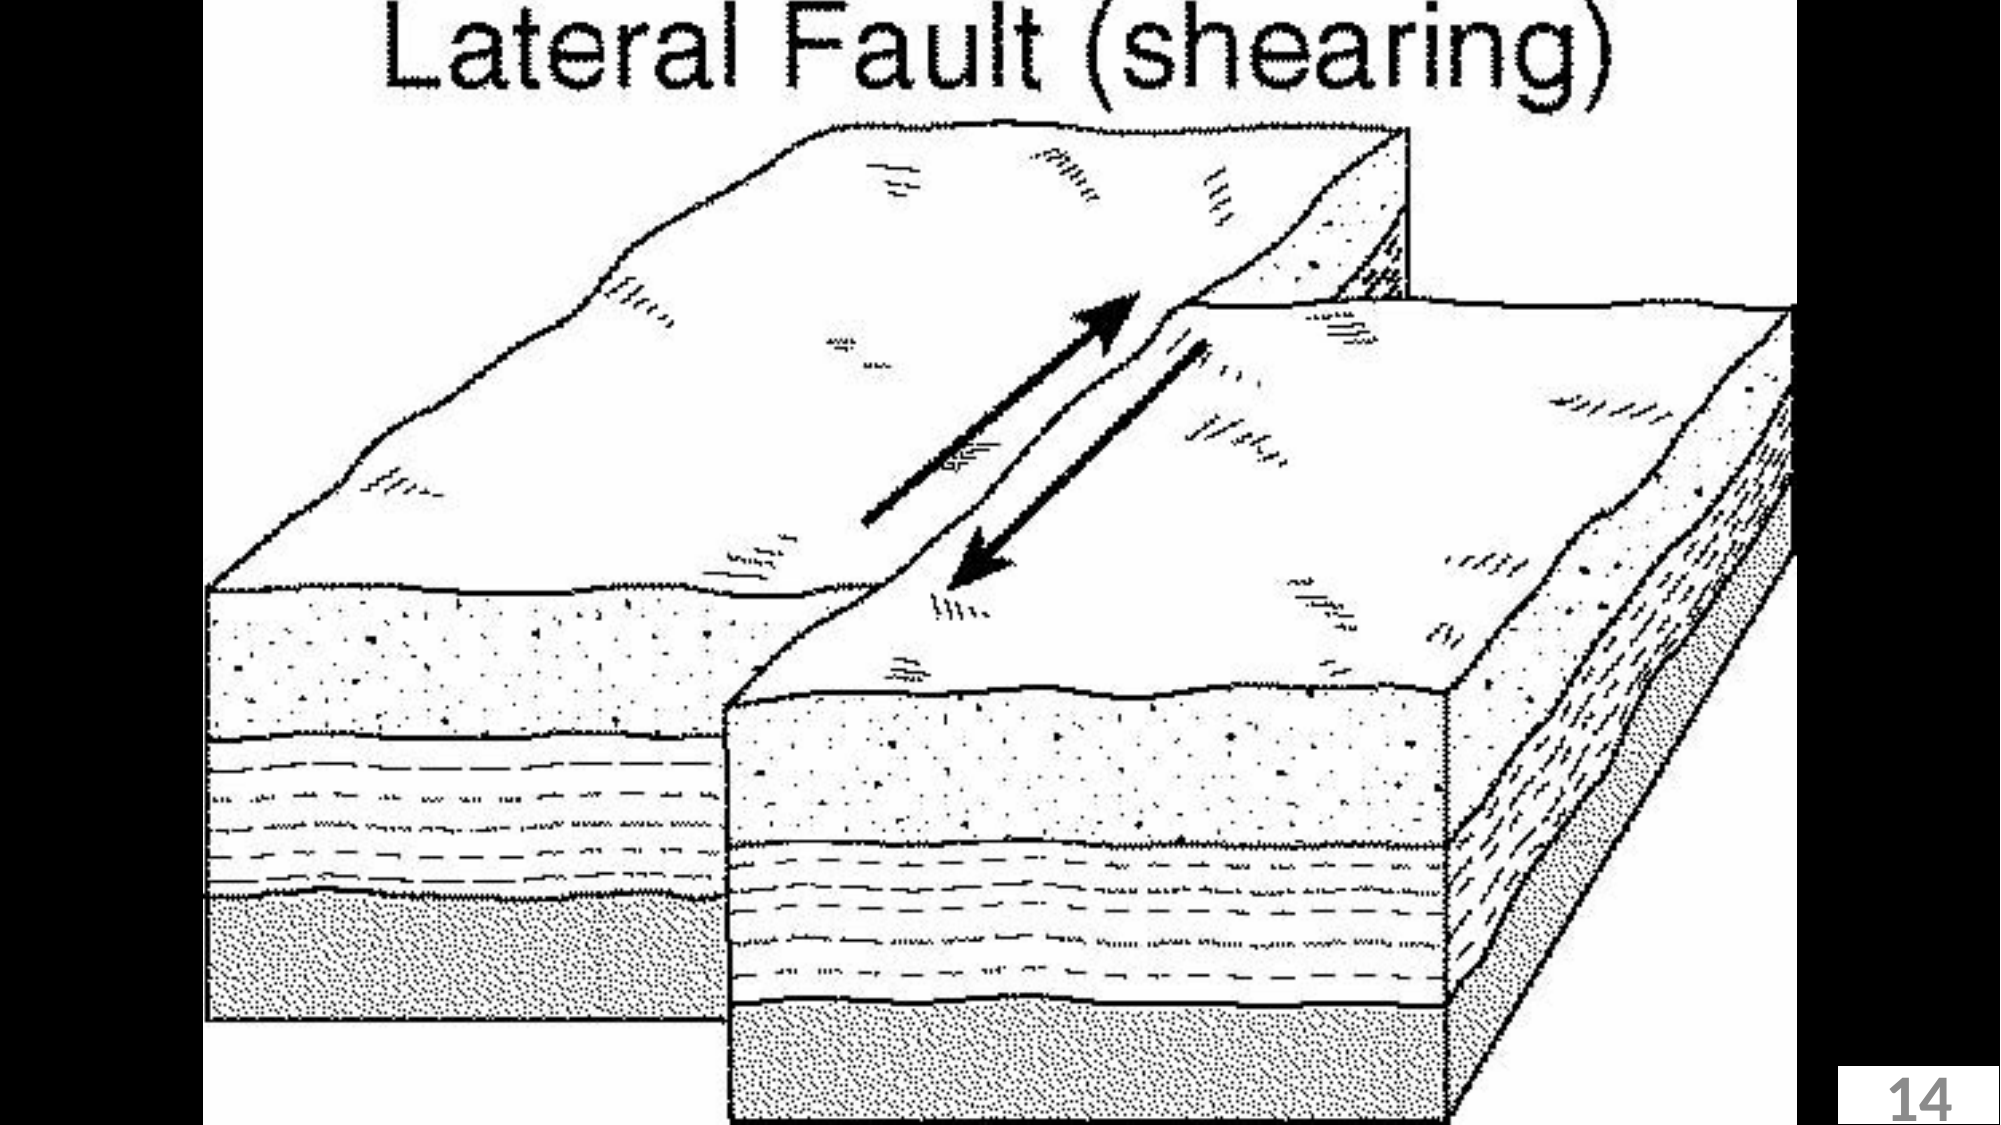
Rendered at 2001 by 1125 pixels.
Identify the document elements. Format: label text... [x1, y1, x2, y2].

slide_number 14 [1837, 1065, 2000, 1125]
picture [203, 0, 1797, 1125]
